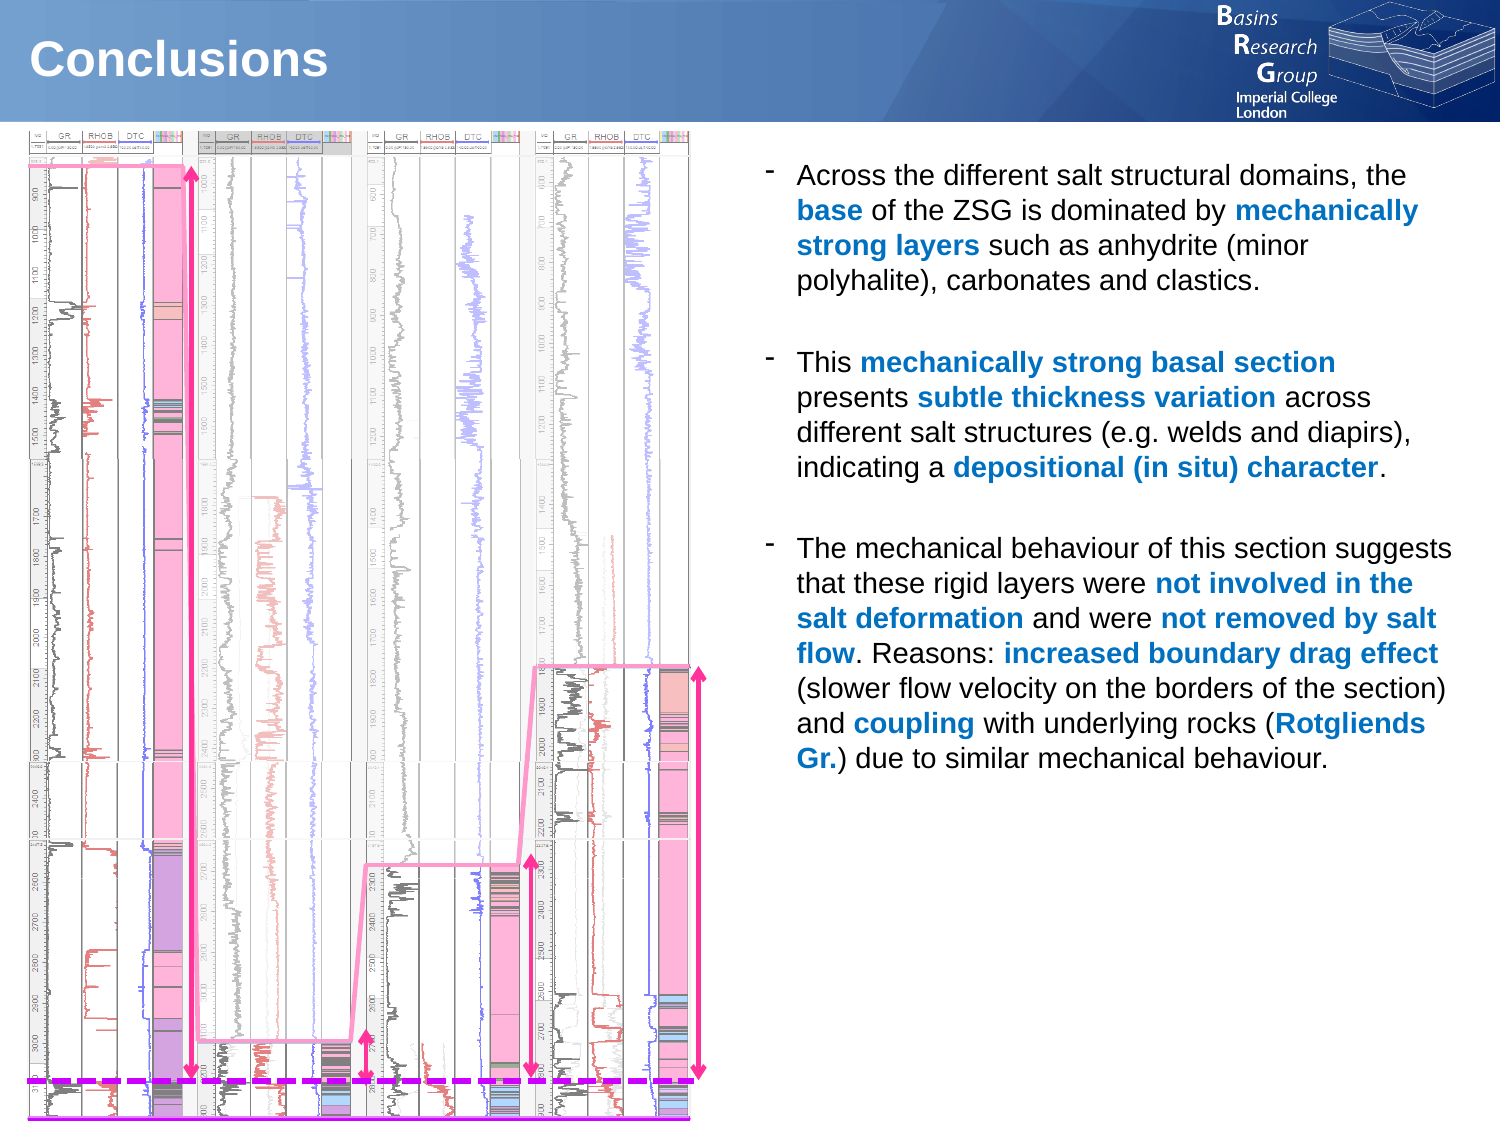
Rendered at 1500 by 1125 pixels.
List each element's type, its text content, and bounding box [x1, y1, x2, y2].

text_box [192, 165, 690, 1042]
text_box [371, 1051, 526, 1080]
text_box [27, 1089, 691, 1121]
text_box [27, 1050, 186, 1081]
title Conclusions [14, 19, 1117, 93]
picture [0, 0, 1500, 122]
list Across the different salt structural domains, the base of the ZSG is dominated by mechanically strong layers such as anhydrite (minor polyhalite), carbonates and clastics. This mechanically strong basal section presents subtle thickness variation across different salt structures (e.g. welds and diapirs), indicating a depositional (in situ) character. The mechanical behaviour of this section suggests that these rigid layers were not involved in the salt deformation and were not removed by salt flow. Reasons: increased boundary drag effect (slower flow velocity on the borders of the section) and coupling with underlying rocks (Rotgliends Gr.) due to similar mechanical behaviour. [750, 148, 1471, 1106]
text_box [27, 165, 191, 1042]
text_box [196, 1051, 361, 1080]
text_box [535, 1048, 691, 1081]
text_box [27, 130, 691, 166]
